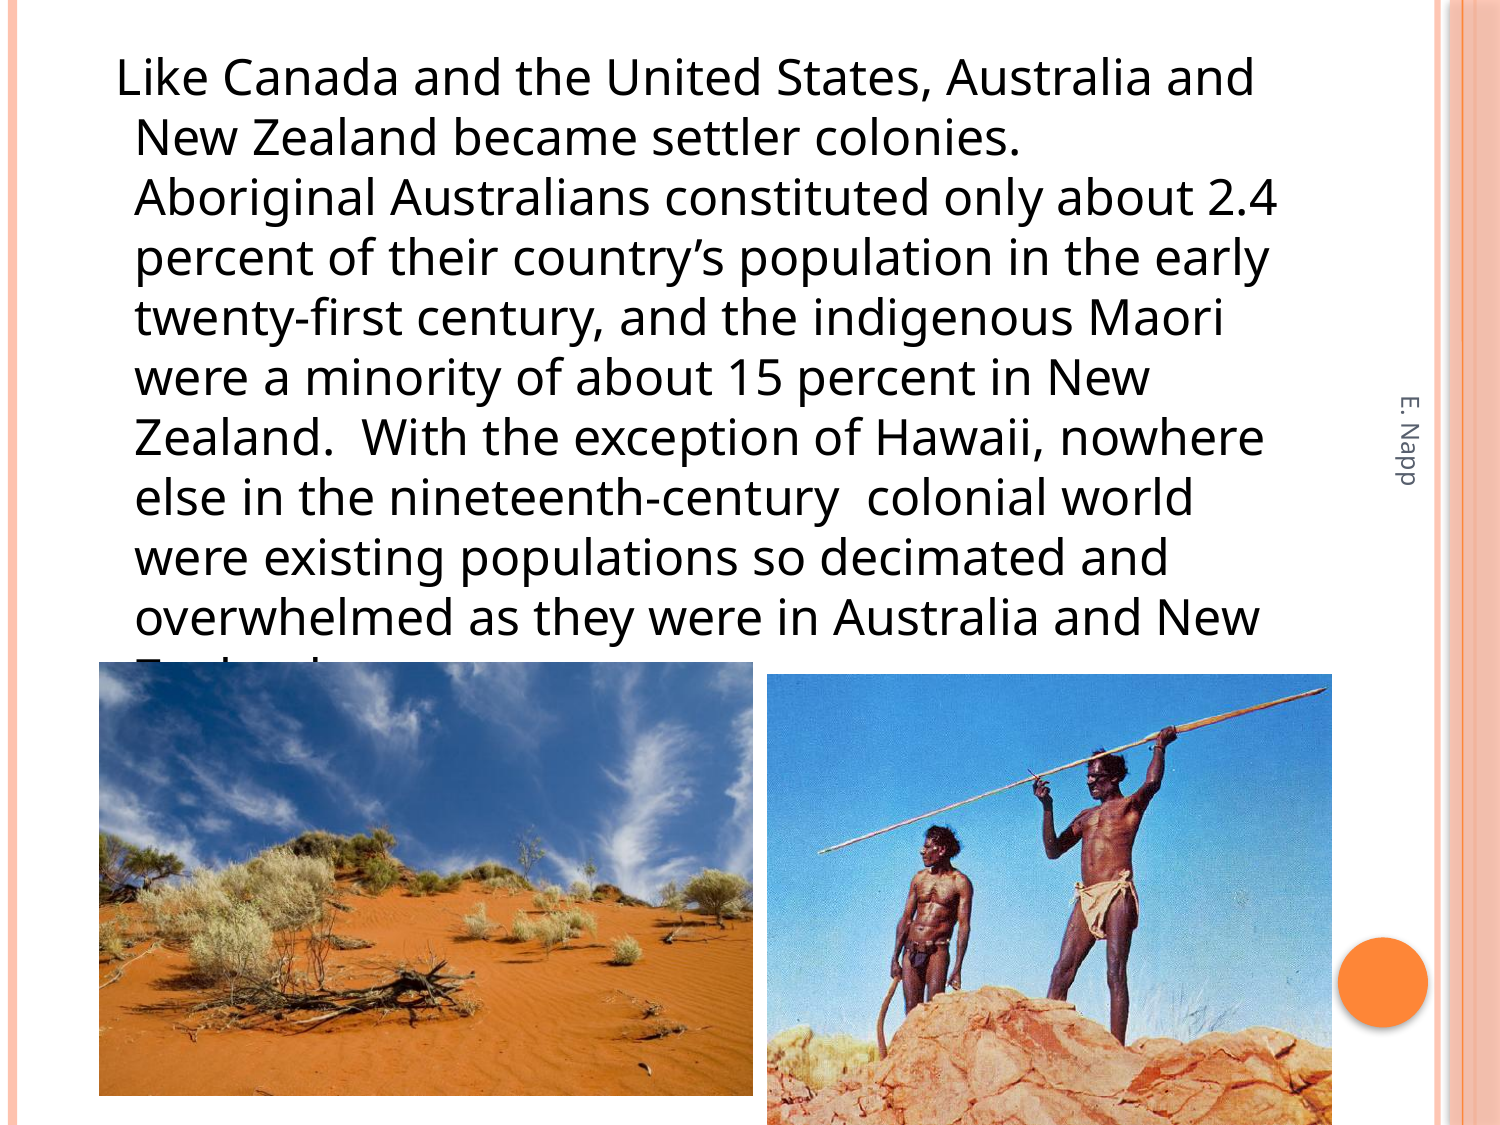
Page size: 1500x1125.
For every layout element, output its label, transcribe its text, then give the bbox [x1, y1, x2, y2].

picture [767, 674, 1332, 1125]
picture [99, 661, 753, 1097]
list Like Canada and the United States, Australia and New Zealand became settler colonies. Aboriginal Australians constituted only about 2.4 percent of their country’s population in the early twenty-first century, and the indigenous Maori were a minority of about 15 percent in New Zealand. With the exception of Hawaii, nowhere else in the nineteenth-century colonial world were existing populations so decimated and overwhelmed as they were in Australia and New Zealand. [75, 37, 1300, 837]
footer E. Napp [1379, 380, 1440, 906]
